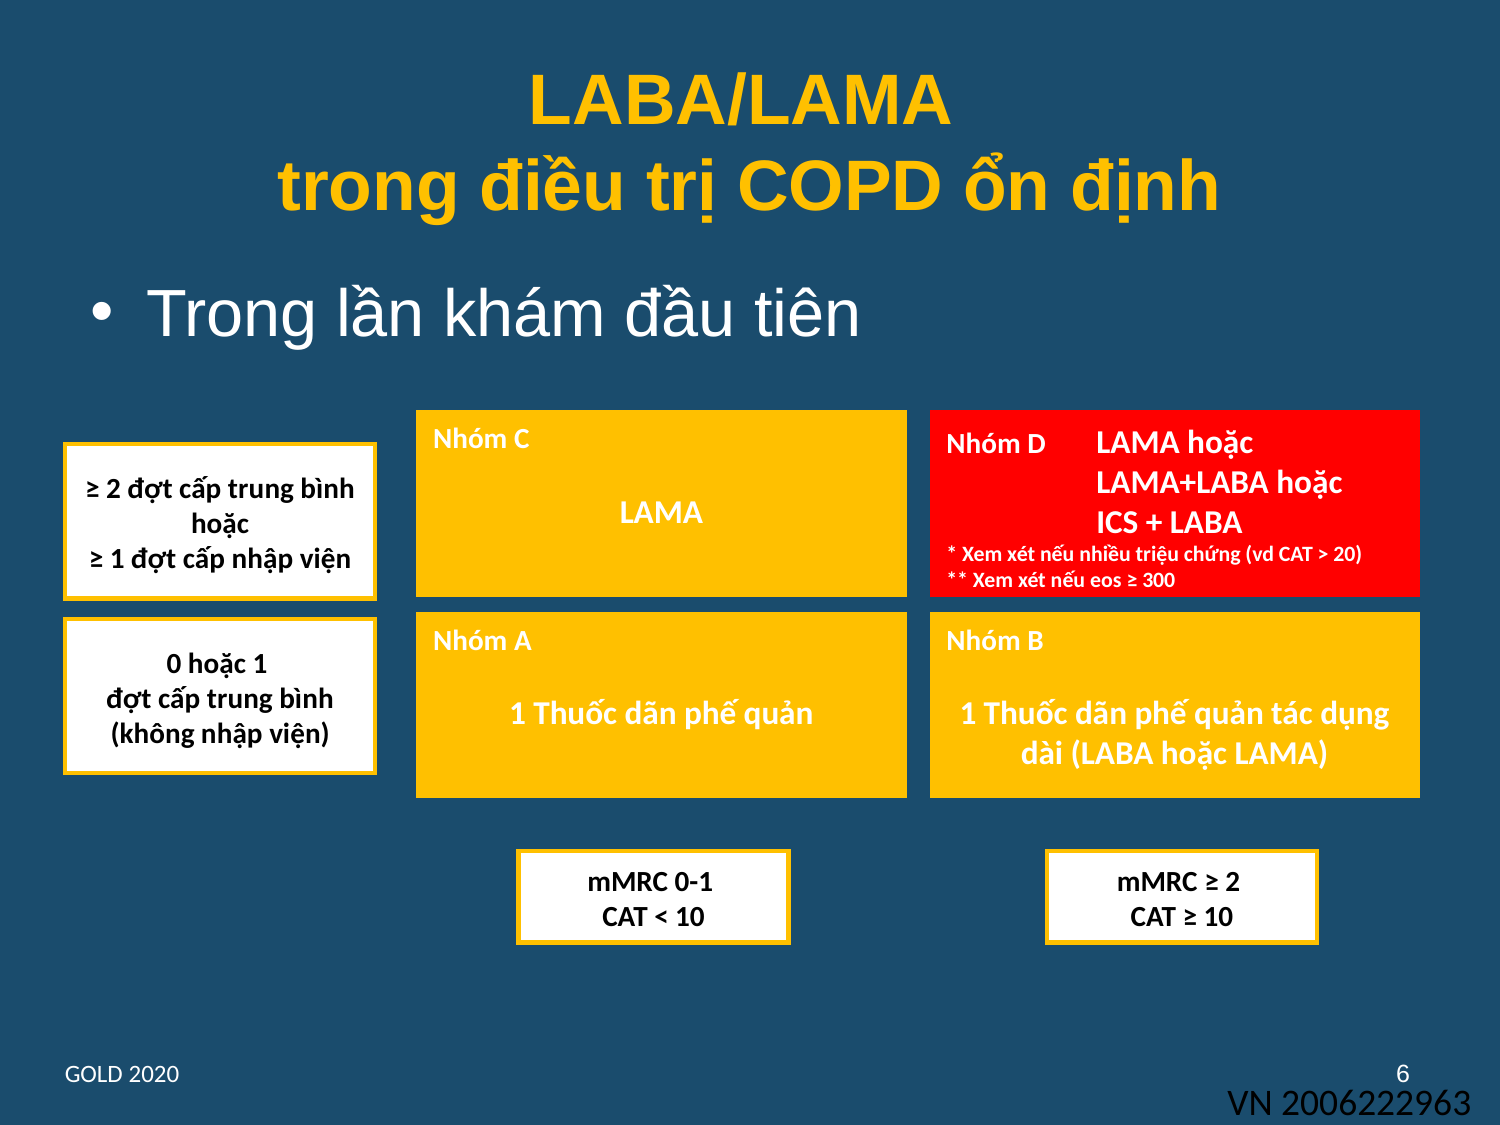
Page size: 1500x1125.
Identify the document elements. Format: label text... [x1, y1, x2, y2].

text_box Nhóm A 1 Thuốc dãn phế quản [418, 614, 905, 797]
text_box Nhóm C LAMA [418, 412, 905, 595]
text_box Nhóm D LAMA hoặc LAMA+LABA hoặc ICS + LABA * Xem xét nếu nhiều triệu chứng (vd CAT > 20) ** Xem xét nếu eos ≥ 300 [931, 412, 1418, 595]
title LABA/LAMA trong điều trị COPD ổn định [75, 45, 1425, 233]
list Trong lần khám đầu tiên [75, 262, 1425, 1005]
text_box mMRC 0-1 CAT < 10 [518, 851, 789, 943]
text_box 0 hoặc 1 đợt cấp trung bình (không nhập viện) [65, 619, 375, 774]
text_box ≥ 2 đợt cấp trung bình hoặc ≥ 1 đợt cấp nhập viện [65, 444, 375, 599]
text_box VN 2006222963 [1212, 1070, 1488, 1125]
text_box mMRC ≥ 2 CAT ≥ 10 [1046, 851, 1317, 943]
text_box Nhóm B 1 Thuốc dãn phế quản tác dụng dài (LABA hoặc LAMA) [931, 614, 1418, 797]
slide_number 6 [1074, 1042, 1425, 1103]
text_box GOLD 2020 [50, 1050, 925, 1095]
